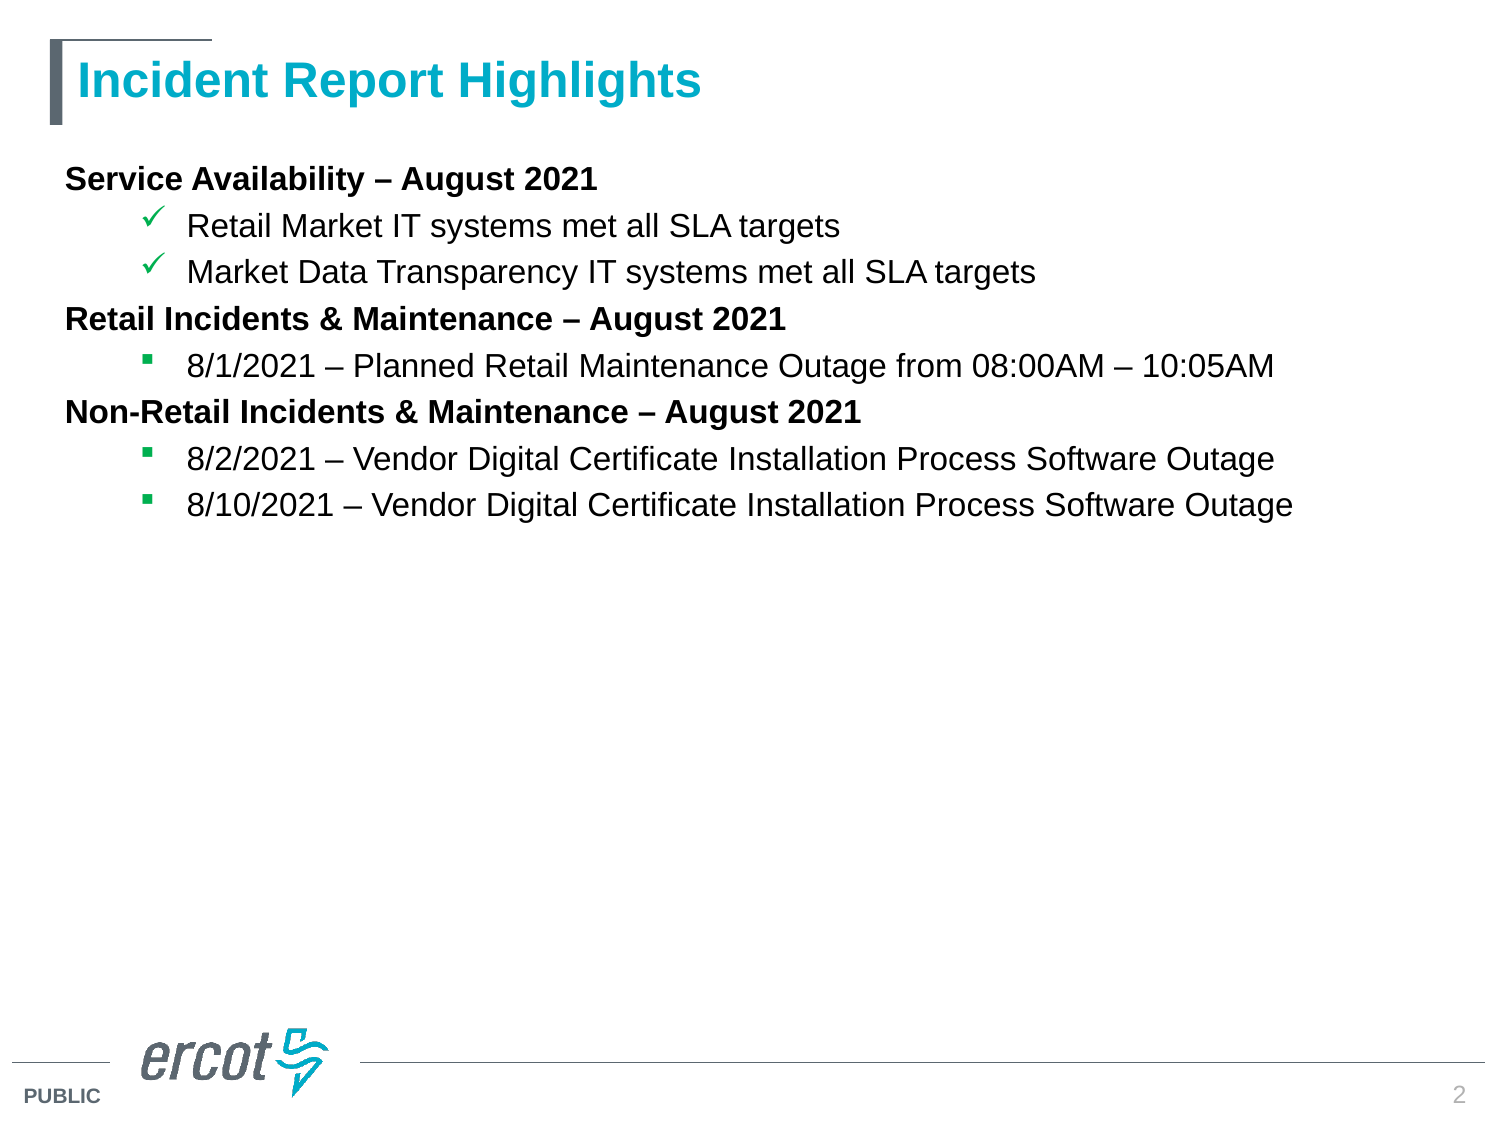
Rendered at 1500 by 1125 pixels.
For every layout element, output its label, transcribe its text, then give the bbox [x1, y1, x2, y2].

list Service Availability – August 2021 Retail Market IT systems met all SLA targets Market Data Transparency IT systems met all SLA targets Retail Incidents & Maintenance – August 2021 8/1/2021 – Planned Retail Maintenance Outage from 08:00AM – 10:05AM Non-Retail Incidents & Maintenance – August 2021 8/2/2021 – Vendor Digital Certificate Installation Process Software Outage 8/10/2021 – Vendor Digital Certificate Installation Process Software Outage [50, 149, 1450, 1038]
slide_number 2 [1437, 1076, 1475, 1112]
picture [137, 1038, 332, 1100]
title Incident Report Highlights [62, 39, 1450, 138]
